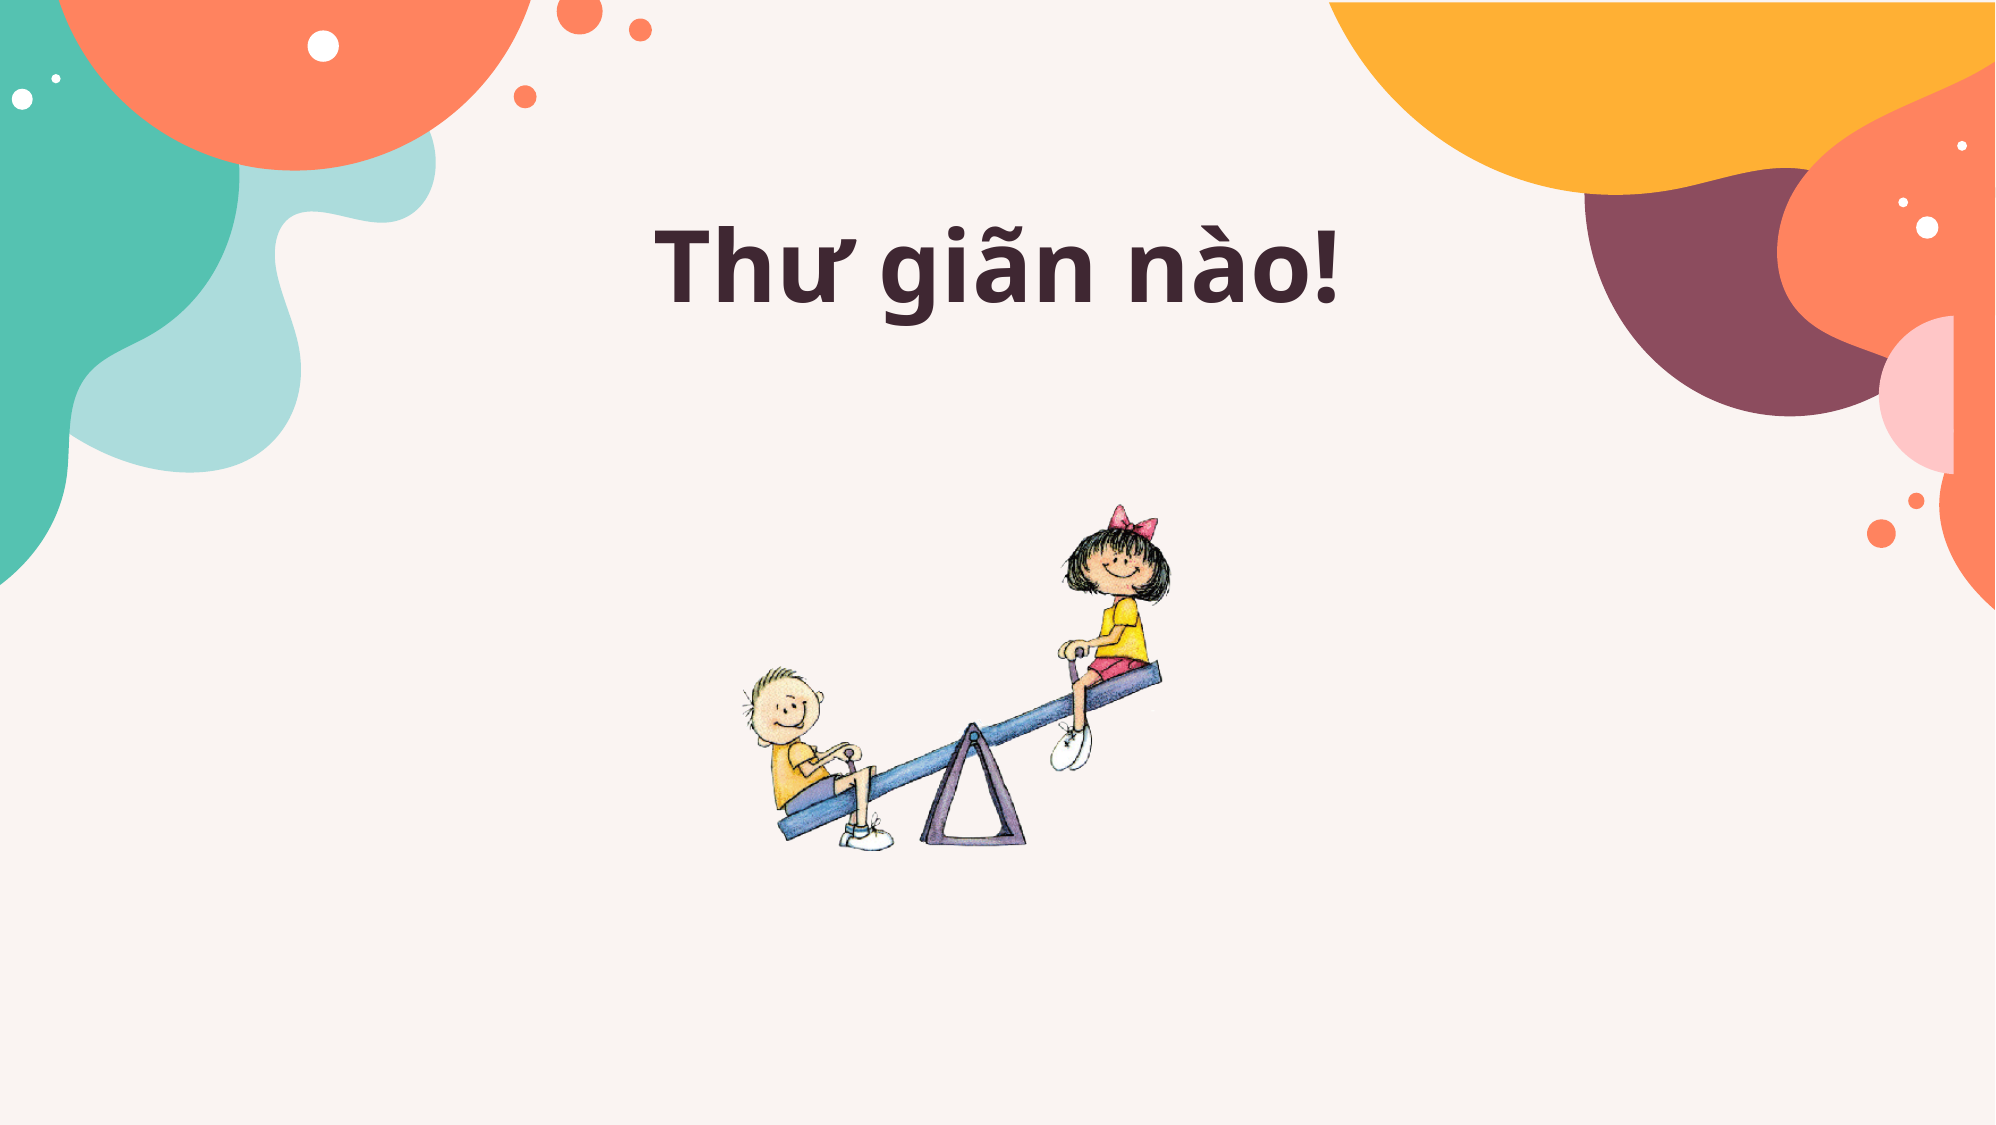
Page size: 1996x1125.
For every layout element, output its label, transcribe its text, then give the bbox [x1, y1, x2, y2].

title Thư giãn nào! [516, 112, 1479, 413]
picture [709, 475, 1286, 868]
